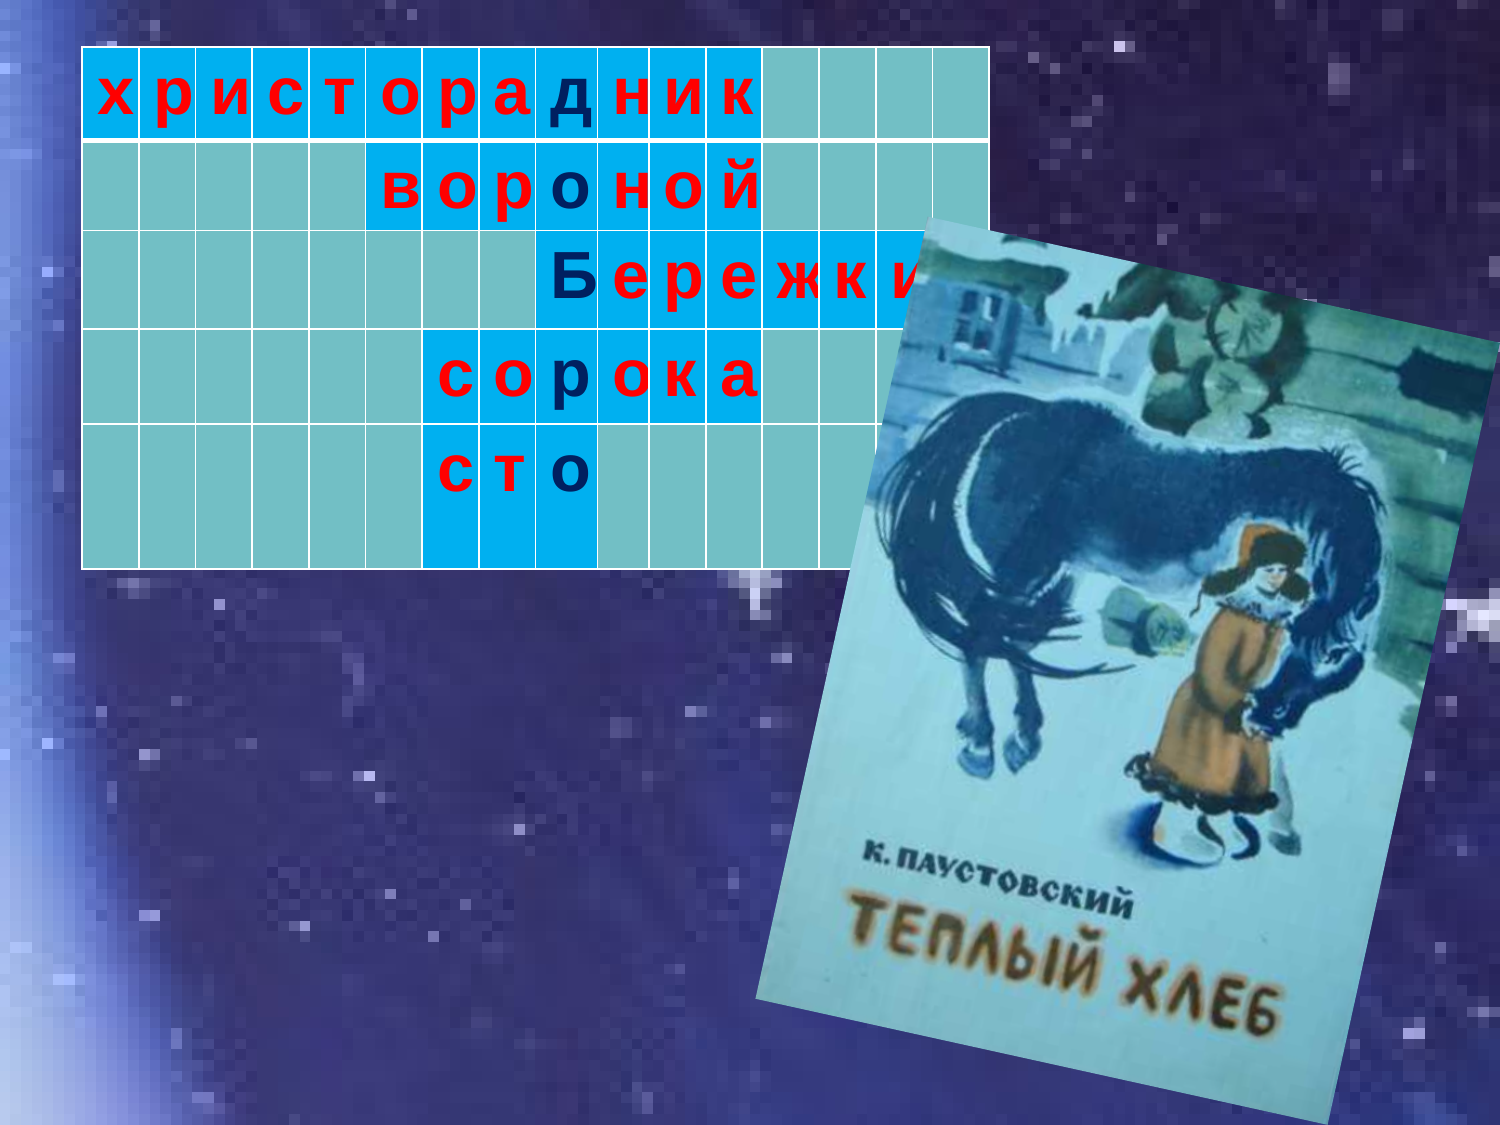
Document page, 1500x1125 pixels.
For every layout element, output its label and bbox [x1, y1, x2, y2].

picture [838, 270, 865, 297]
picture [834, 270, 1421, 1072]
list [0, 0, 1500, 1125]
